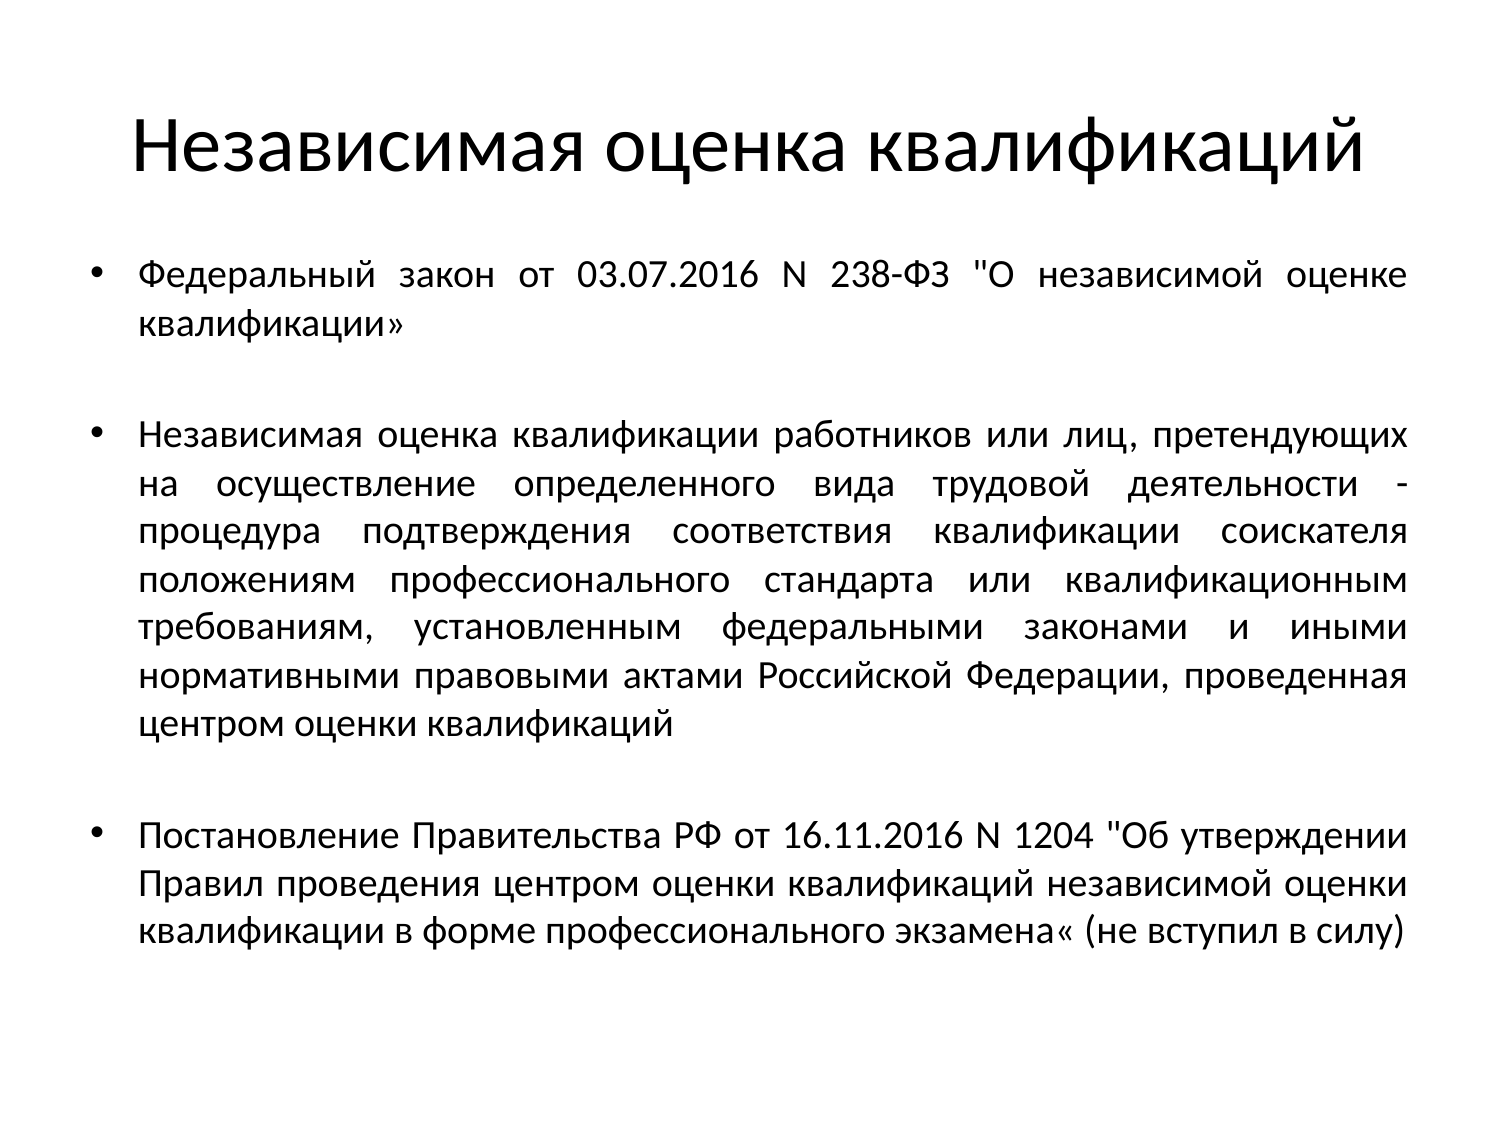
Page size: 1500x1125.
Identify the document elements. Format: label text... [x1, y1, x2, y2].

title Независимая оценка квалификаций [75, 45, 1425, 184]
list Федеральный закон от 03.07.2016 N 238-ФЗ "О независимой оценке квалификации» Независимая оценка квалификации работников или лиц, претендующих на осуществление определенного вида трудовой деятельности - процедура подтверждения соответствия квалификации соискателя положениям профессионального стандарта или квалификационным требованиям, установленным федеральными законами и иными нормативными правовыми актами Российской Федерации, проведенная центром оценки квалификаций Постановление Правительства РФ от 16.11.2016 N 1204 "Об утверждении Правил проведения центром оценки квалификаций независимой оценки квалификации в форме профессионального экзамена« (не вступил в силу) [75, 184, 1425, 1005]
